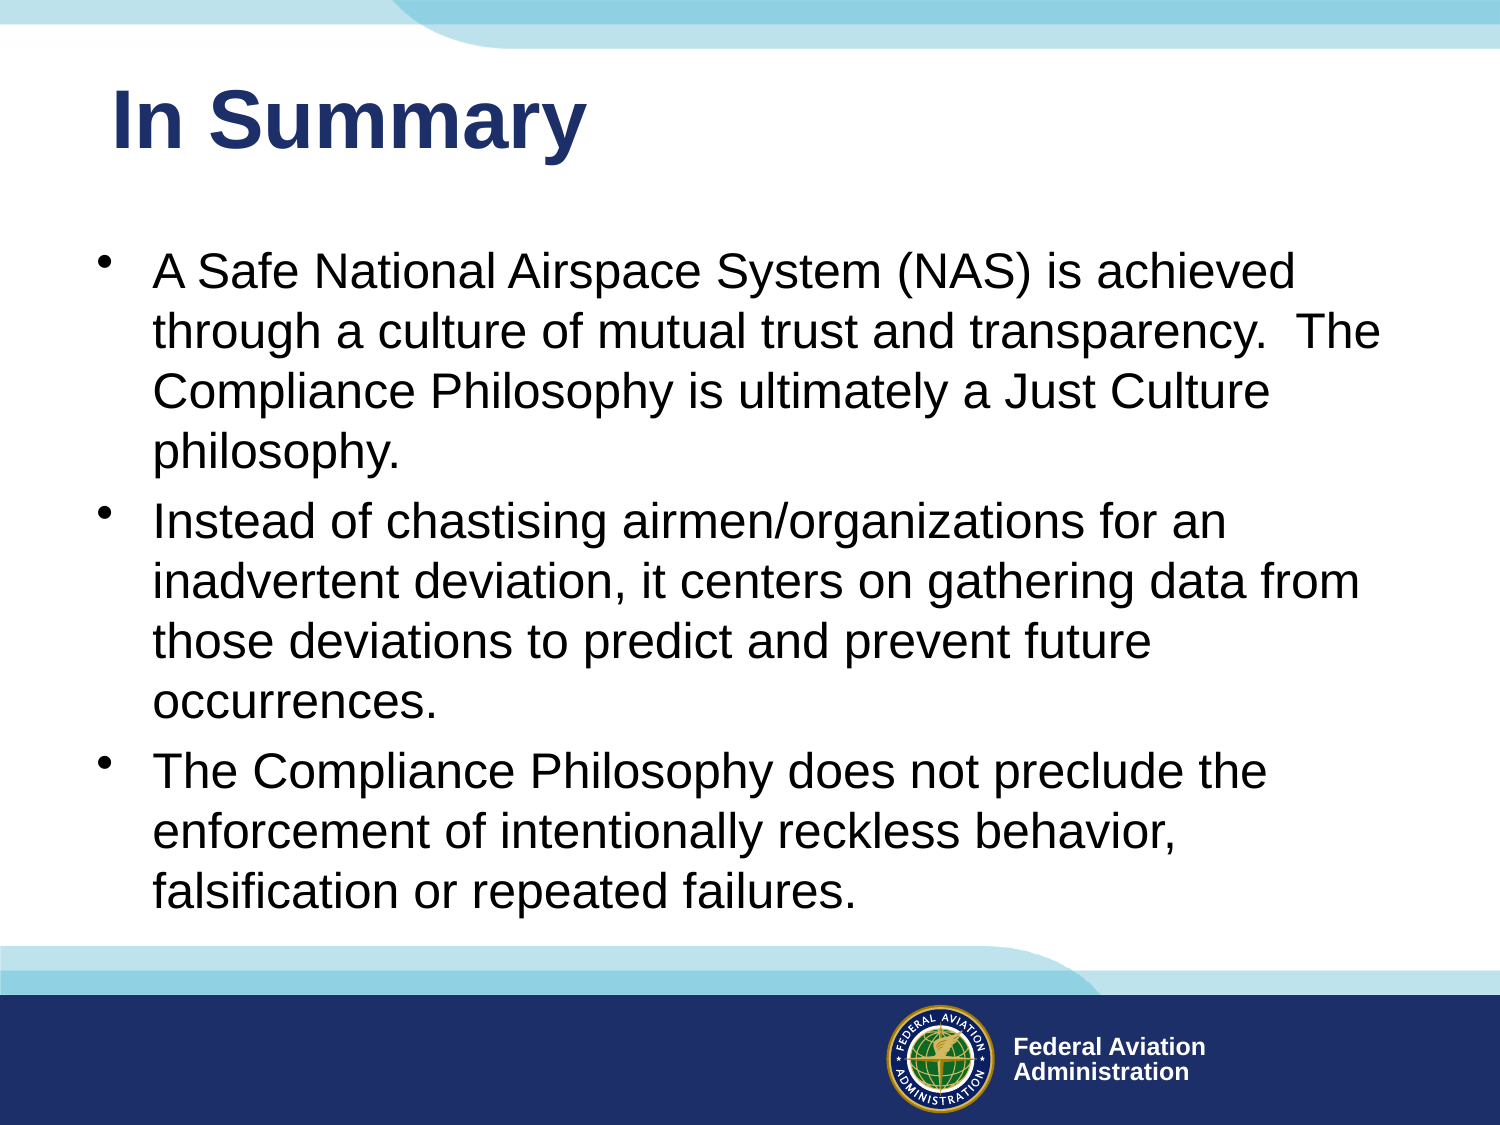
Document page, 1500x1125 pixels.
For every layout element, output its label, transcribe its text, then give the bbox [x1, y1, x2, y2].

picture [0, 0, 1500, 50]
picture [0, 945, 1500, 995]
list A Safe National Airspace System (NAS) is achieved through a culture of mutual trust and transparency. The Compliance Philosophy is ultimately a Just Culture philosophy. Instead of chastising airmen/organizations for an inadvertent deviation, it centers on gathering data from those deviations to predict and prevent future occurrences. The Compliance Philosophy does not preclude the enforcement of intentionally reckless behavior, falsification or repeated failures. [81, 230, 1402, 951]
title In Summary [96, 42, 1161, 189]
